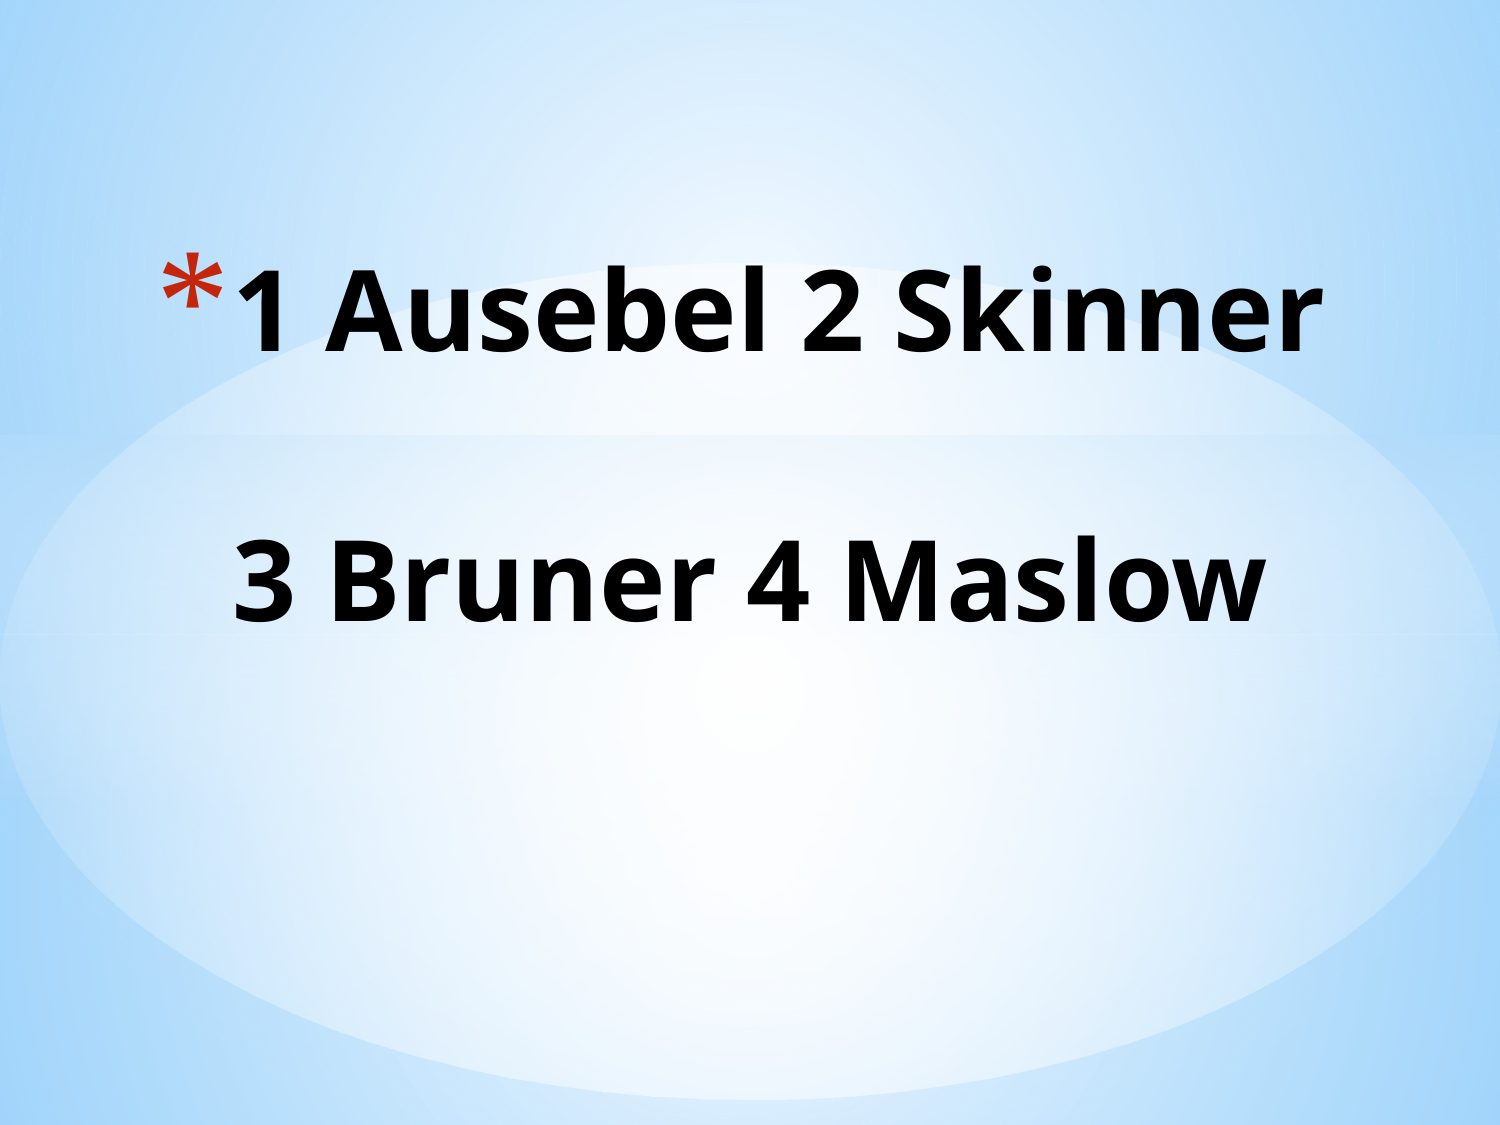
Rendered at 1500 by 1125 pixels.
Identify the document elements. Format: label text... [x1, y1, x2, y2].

title 1 Ausebel 2 Skinner 3 Bruner 4 Maslow [112, 231, 1376, 808]
